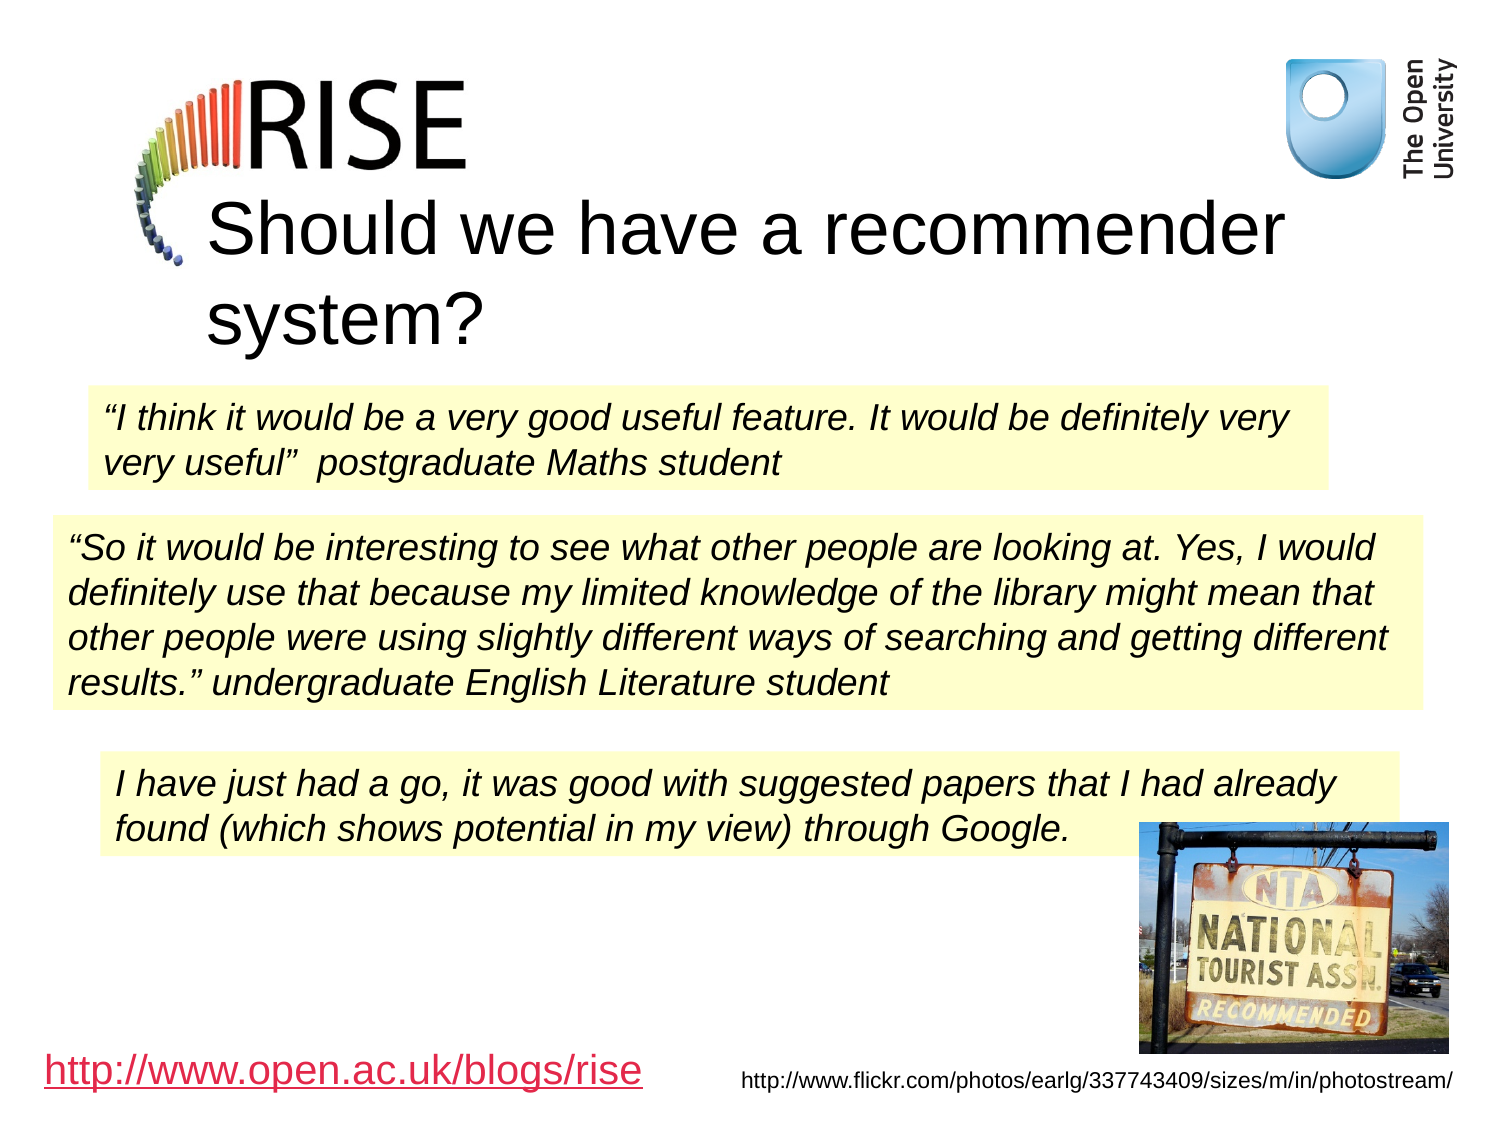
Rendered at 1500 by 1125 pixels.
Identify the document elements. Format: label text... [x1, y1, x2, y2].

text_box “I think it would be a very good useful feature. It would be definitely very very useful” postgraduate Maths student [88, 385, 1329, 490]
picture [1286, 58, 1457, 179]
picture [123, 77, 479, 270]
title Should we have a recommender system? [194, 172, 1412, 367]
text_box “So it would be interesting to see what other people are looking at. Yes, I would definitely use that because my limited knowledge of the library might mean that other people were using slightly different ways of searching and getting different results.” undergraduate English Literature student [53, 515, 1424, 710]
text_box http://www.flickr.com/photos/earlg/337743409/sizes/m/in/photostream/ [726, 1058, 1477, 1101]
text_box http://www.open.ac.uk/blogs/rise [29, 1035, 668, 1100]
picture [1139, 822, 1449, 1054]
text_box I have just had a go, it was good with suggested papers that I had already found (which shows potential in my view) through Google. [100, 751, 1400, 857]
